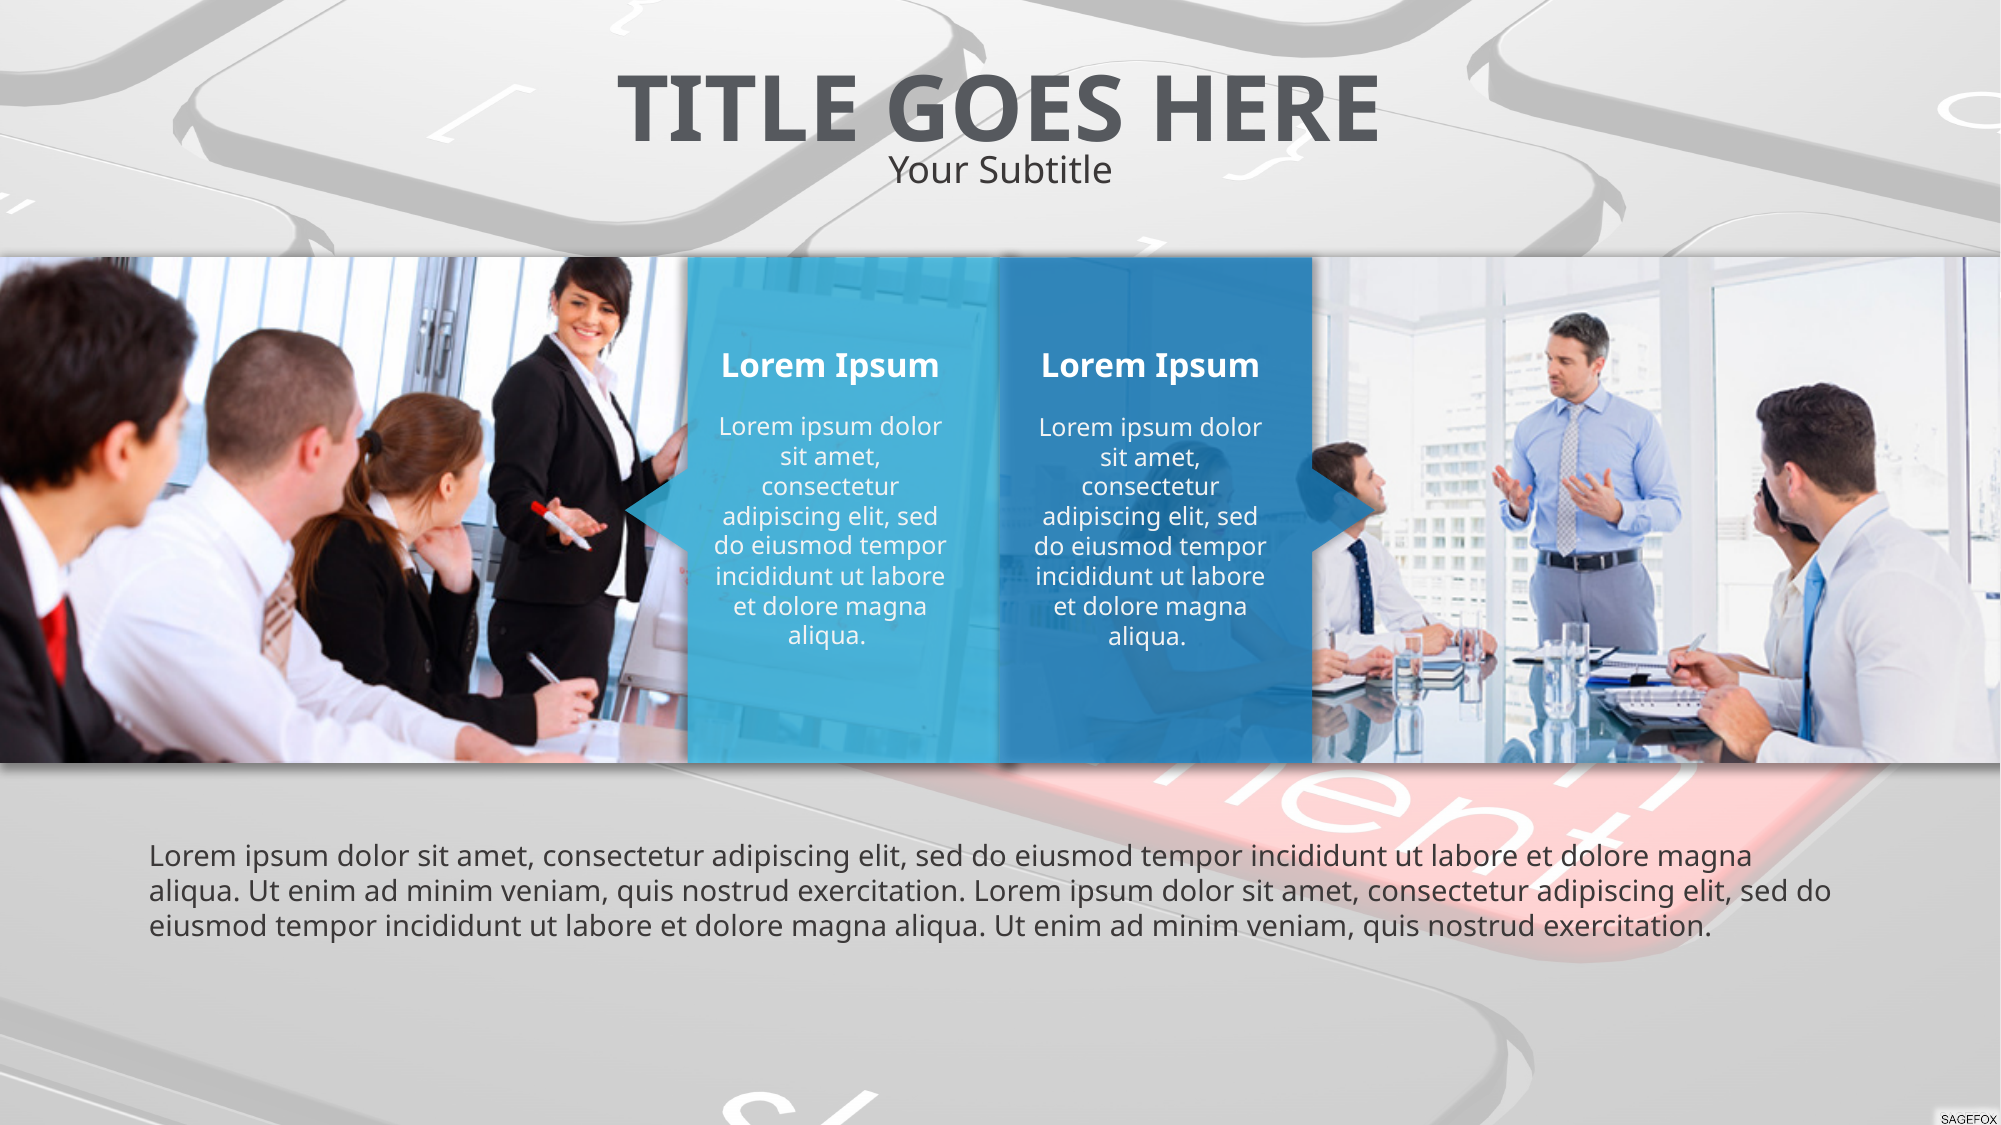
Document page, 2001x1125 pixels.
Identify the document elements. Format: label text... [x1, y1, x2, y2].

text_box Lorem ipsum dolor sit amet, consectetur adipiscing elit, sed do eiusmod tempor incididunt ut labore et dolore magna aliqua. Ut enim ad minim veniam, quis nostrud exercitation. Lorem ipsum dolor sit amet, consectetur adipiscing elit, sed do eiusmod tempor incididunt ut labore et dolore magna aliqua. Ut enim ad minim veniam, quis nostrud exercitation. [134, 830, 1866, 950]
text_box [0, 256, 675, 764]
picture [1938, 1114, 1999, 1125]
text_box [708, 342, 953, 593]
text_box [1324, 256, 2000, 764]
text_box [1029, 343, 1273, 593]
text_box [548, 42, 1452, 199]
text_box [998, 256, 1377, 765]
text_box [622, 256, 993, 765]
